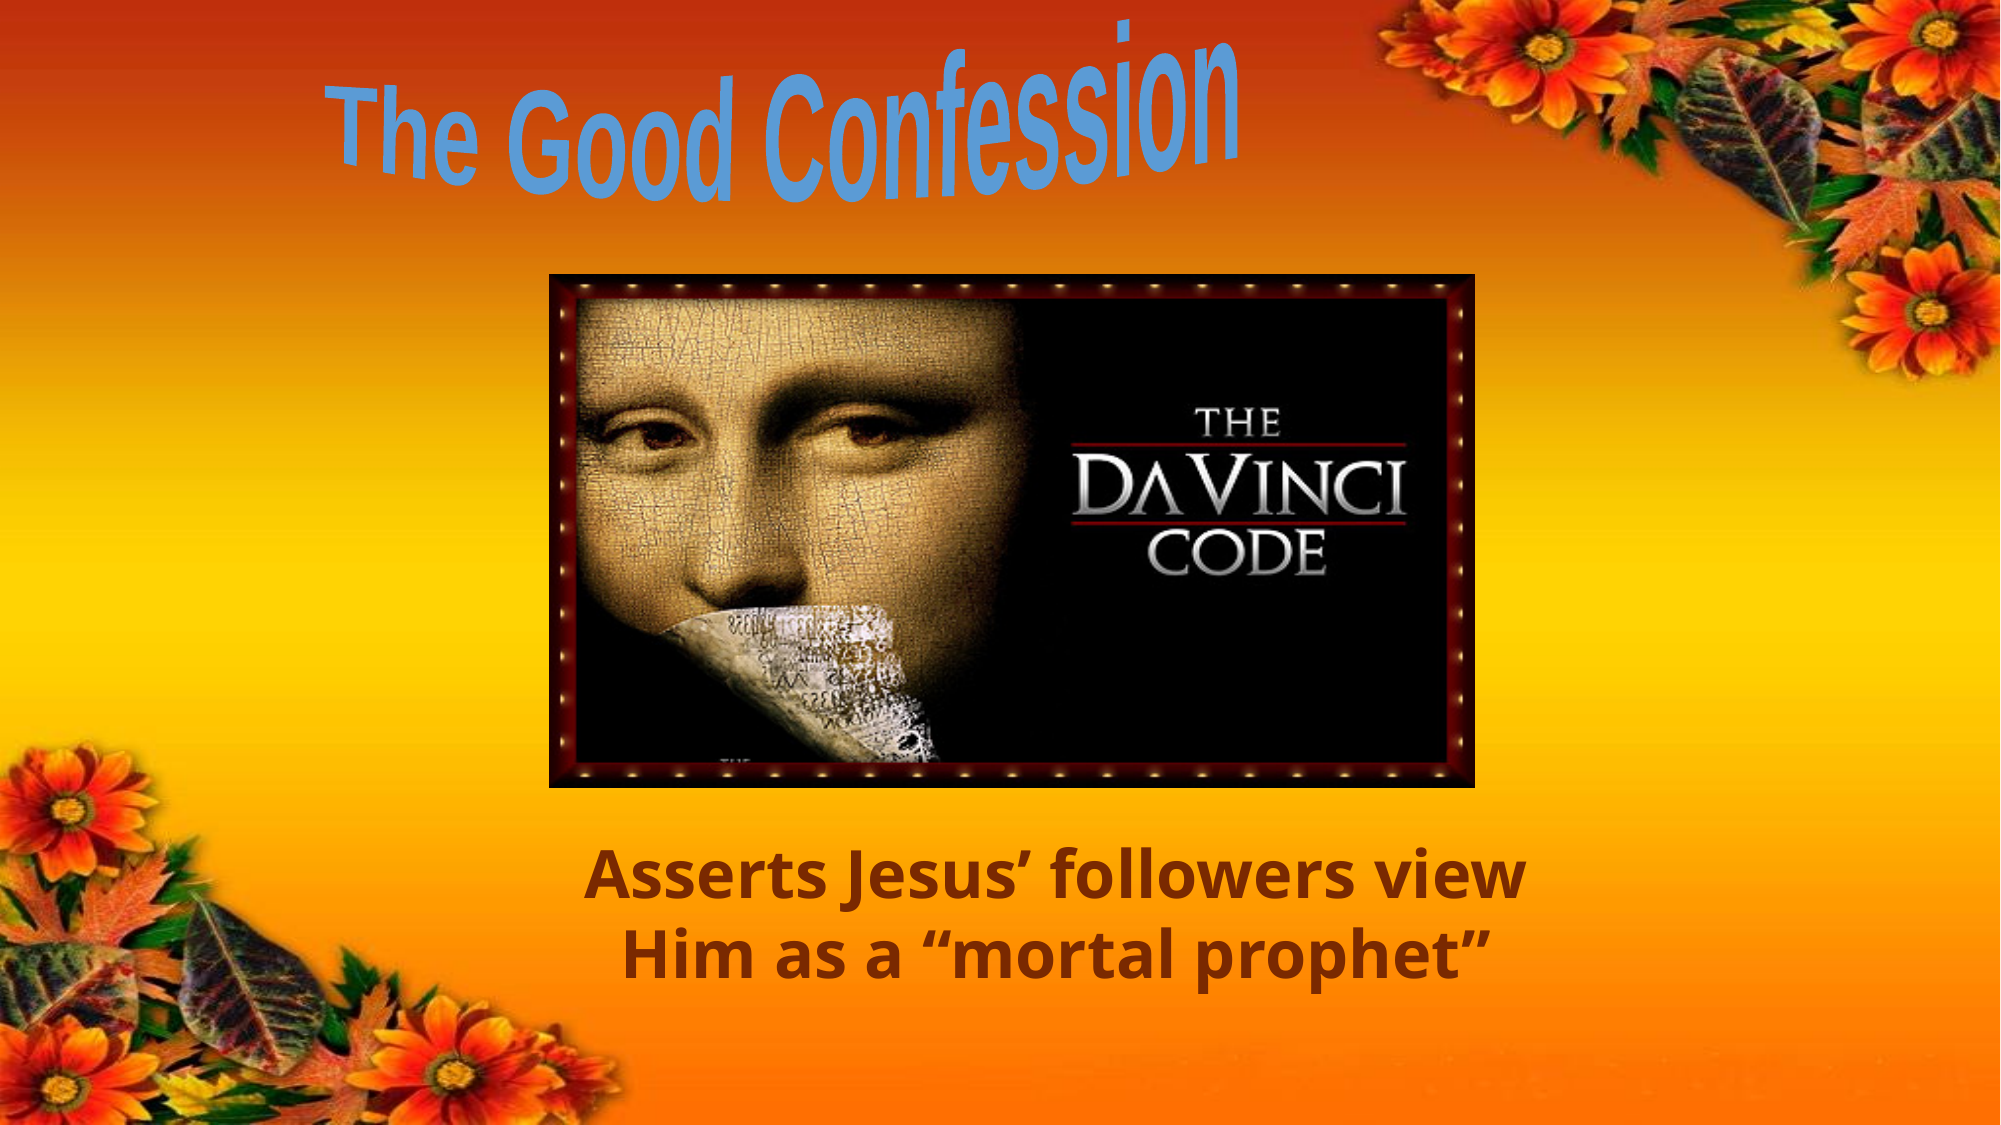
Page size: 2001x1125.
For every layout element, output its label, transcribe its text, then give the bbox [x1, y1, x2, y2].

text_box Asserts Jesus’ followers view Him as a “mortal prophet” [499, 824, 1613, 1000]
picture [0, 0, 2001, 1125]
